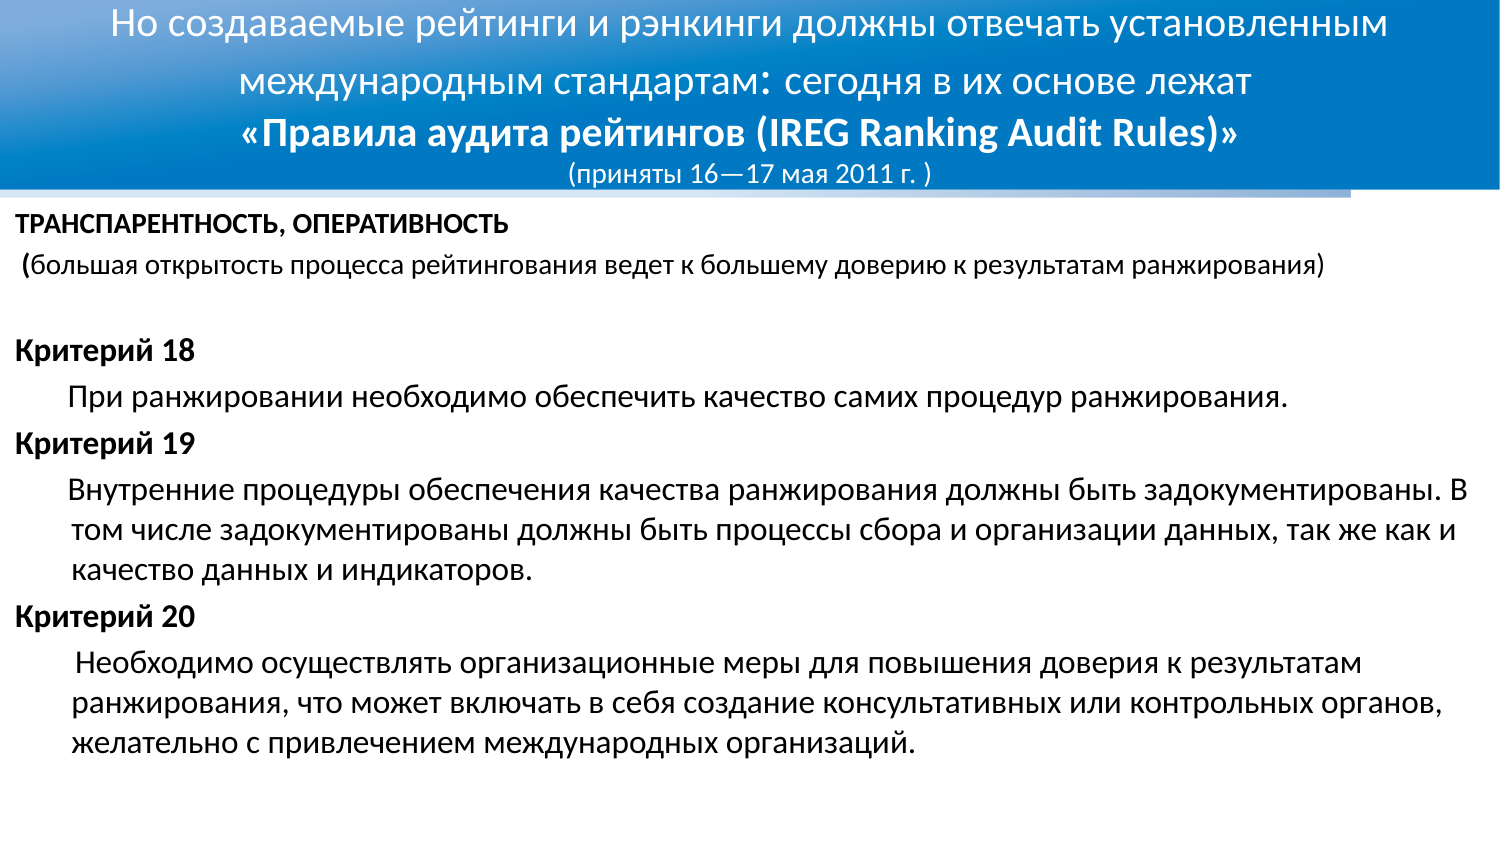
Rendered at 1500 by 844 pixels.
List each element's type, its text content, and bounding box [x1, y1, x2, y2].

picture [0, 0, 1500, 198]
list ТРАНСПАРЕНТНОСТЬ, ОПЕРАТИВНОСТЬ (большая открытость процесса рейтингования ведет к большему доверию к результатам ранжирования) Критерий 18 При ранжировании необходимо обеспечить качество самих процедур ранжирования. Критерий 19 Внутренние процедуры обеспечения качества ранжирования должны быть задокументированы. В том числе задокументированы должны быть процессы сбора и организации данных, так же как и качество данных и индикаторов. Критерий 20 Необходимо осуществлять организационные меры для повышения доверия к результатам ранжирования, что может включать в себя создание консультативных или контрольных органов, желательно с привлечением международных организаций. [0, 206, 1500, 844]
text_box [41, 222, 1459, 800]
